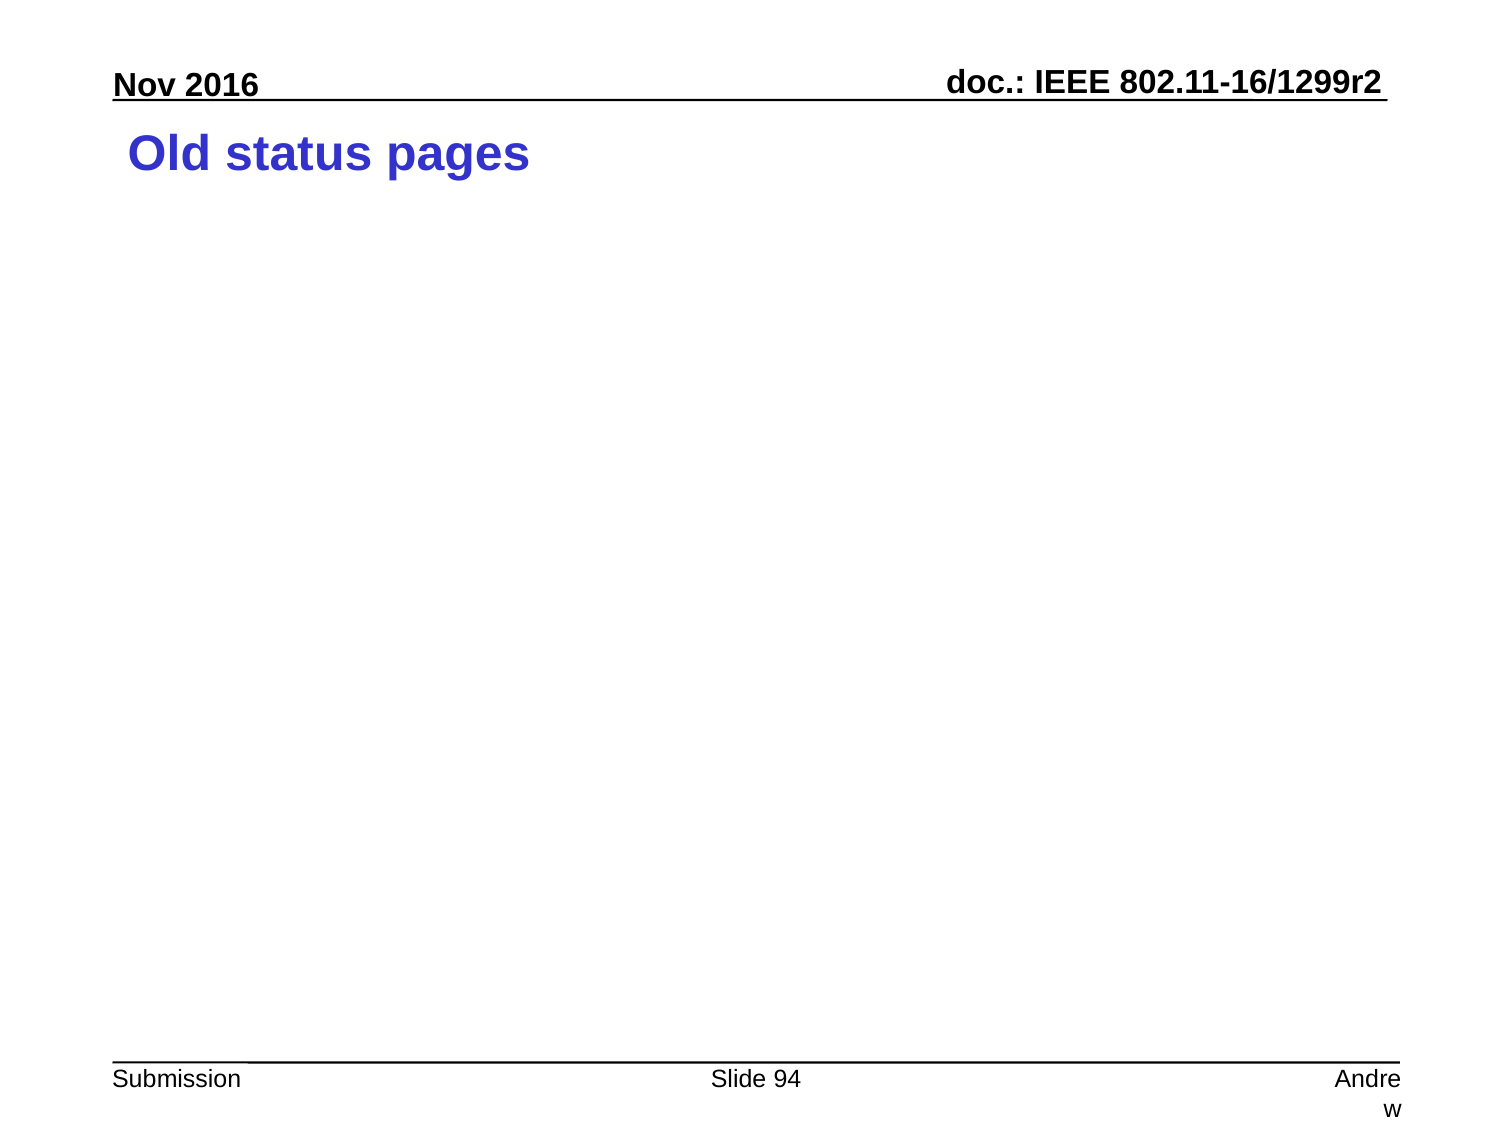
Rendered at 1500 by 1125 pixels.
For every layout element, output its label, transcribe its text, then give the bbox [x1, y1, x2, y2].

slide_number Slide 94 [709, 1061, 803, 1093]
title Old status pages [112, 112, 1388, 288]
footer Andrew Myles, Cisco [1320, 1061, 1402, 1093]
